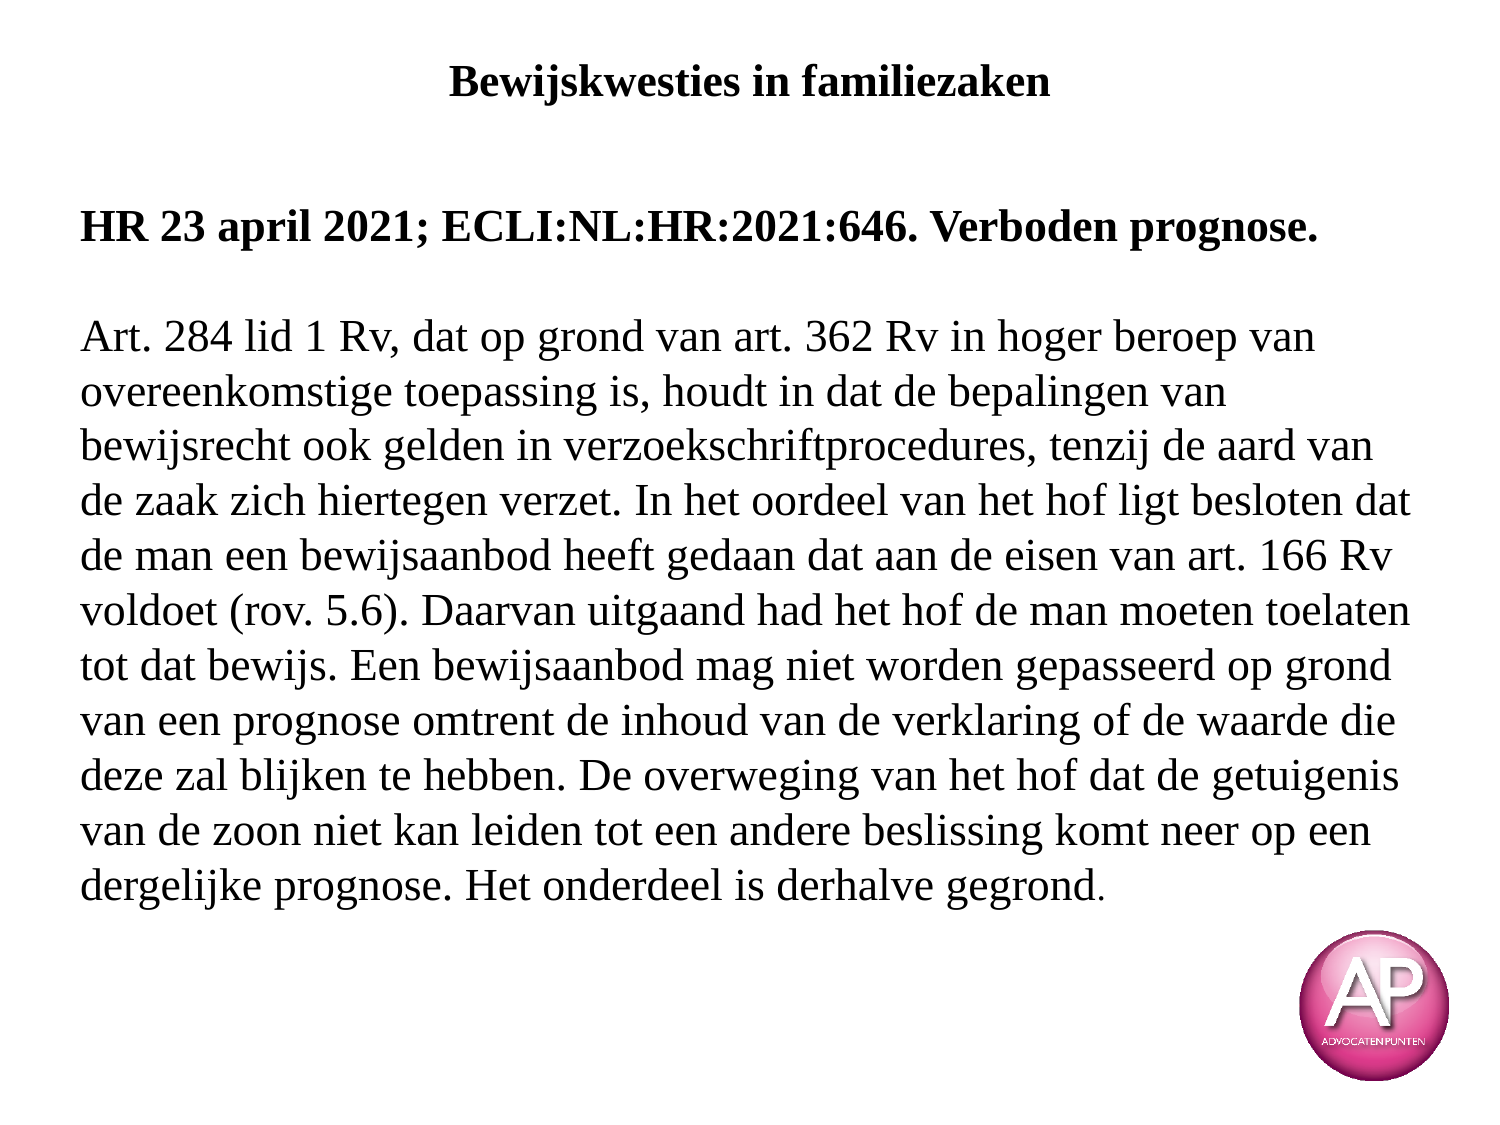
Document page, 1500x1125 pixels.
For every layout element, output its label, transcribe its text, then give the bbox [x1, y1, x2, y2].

picture [1297, 928, 1452, 1083]
subtitle Bewijskwesties in familiezaken HR 23 april 2021; ECLI:NL:HR:2021:646. Verboden prognose. Art. 284 lid 1 Rv, dat op grond van art. 362 Rv in hoger beroep van overeenkomstige toepassing is, houdt in dat de bepalingen van bewijsrecht ook gelden in verzoekschriftprocedures, tenzij de aard van de zaak zich hiertegen verzet. In het oordeel van het hof ligt besloten dat de man een bewijsaanbod heeft gedaan dat aan de eisen van art. 166 Rv voldoet (rov. 5.6). Daarvan uitgaand had het hof de man moeten toelaten tot dat bewijs. Een bewijsaanbod mag niet worden gepasseerd op grond van een prognose omtrent de inhoud van de verklaring of de waarde die deze zal blijken te hebben. De overweging van het hof dat de getuigenis van de zoon niet kan leiden tot een andere beslissing komt neer op een dergelijke prognose. Het onderdeel is derhalve gegrond. [64, 42, 1436, 1083]
